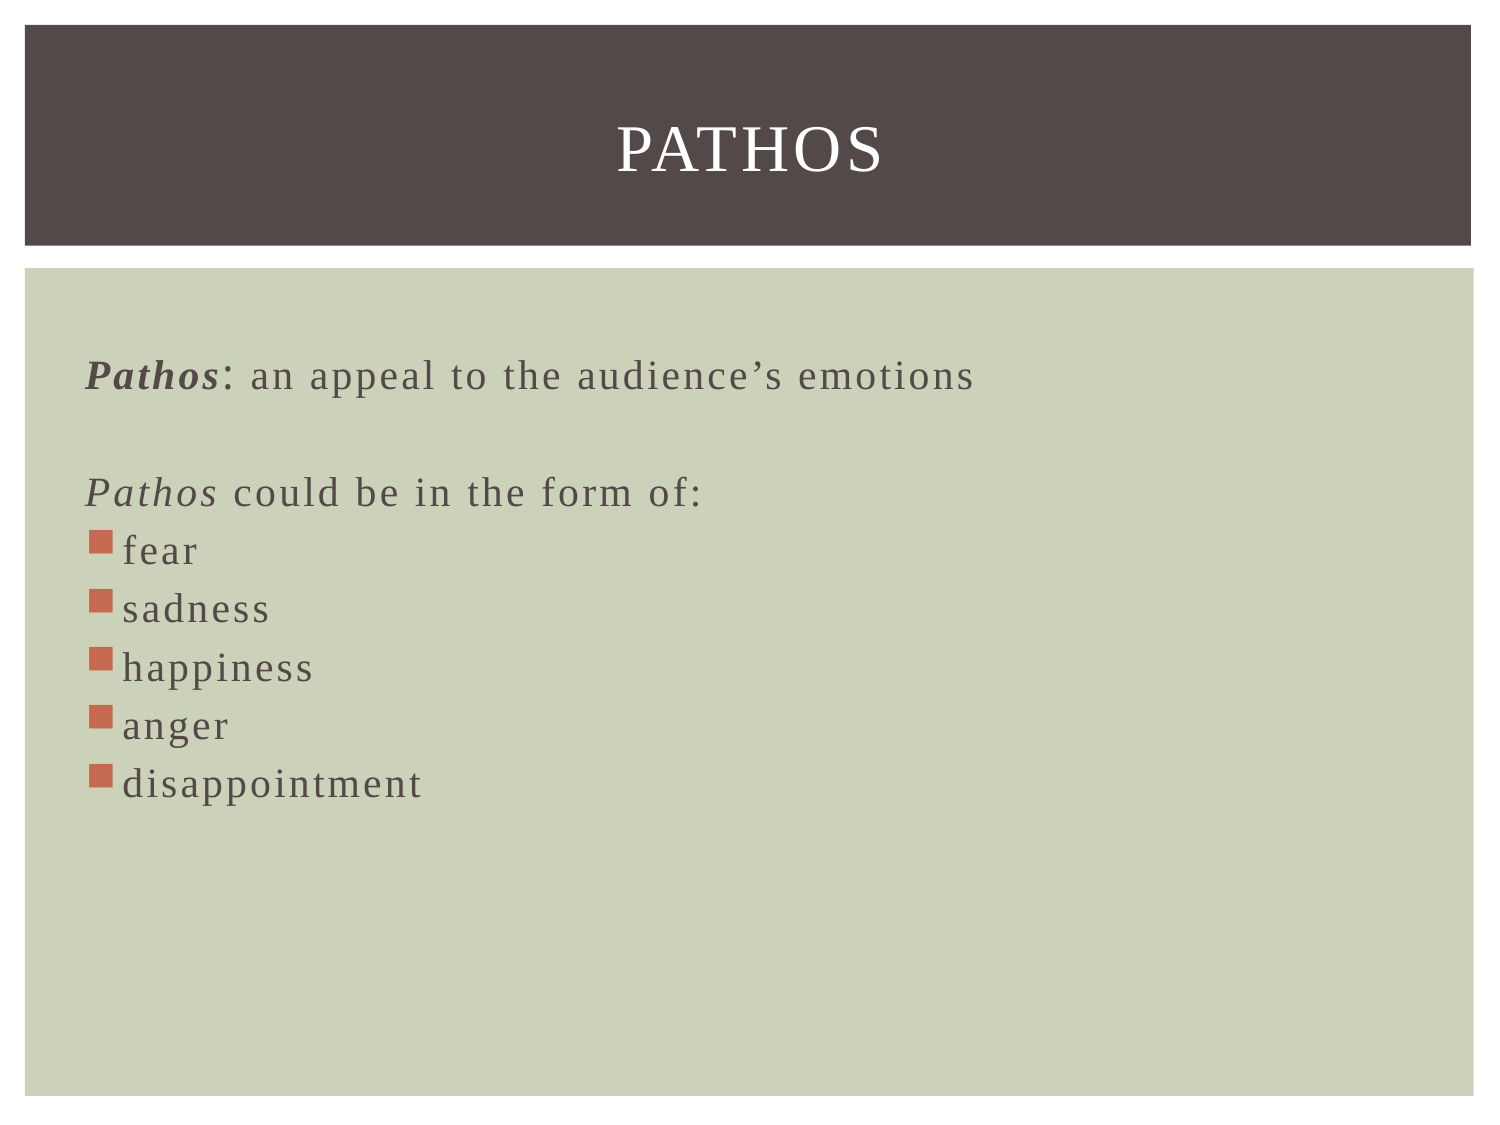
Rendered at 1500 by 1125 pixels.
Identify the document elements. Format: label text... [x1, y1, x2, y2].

title PATHOS [62, 58, 1438, 232]
list Pathos: an appeal to the audience’s emotions Pathos could be in the form of: fear sadness happiness anger disappointment [62, 281, 1442, 1005]
